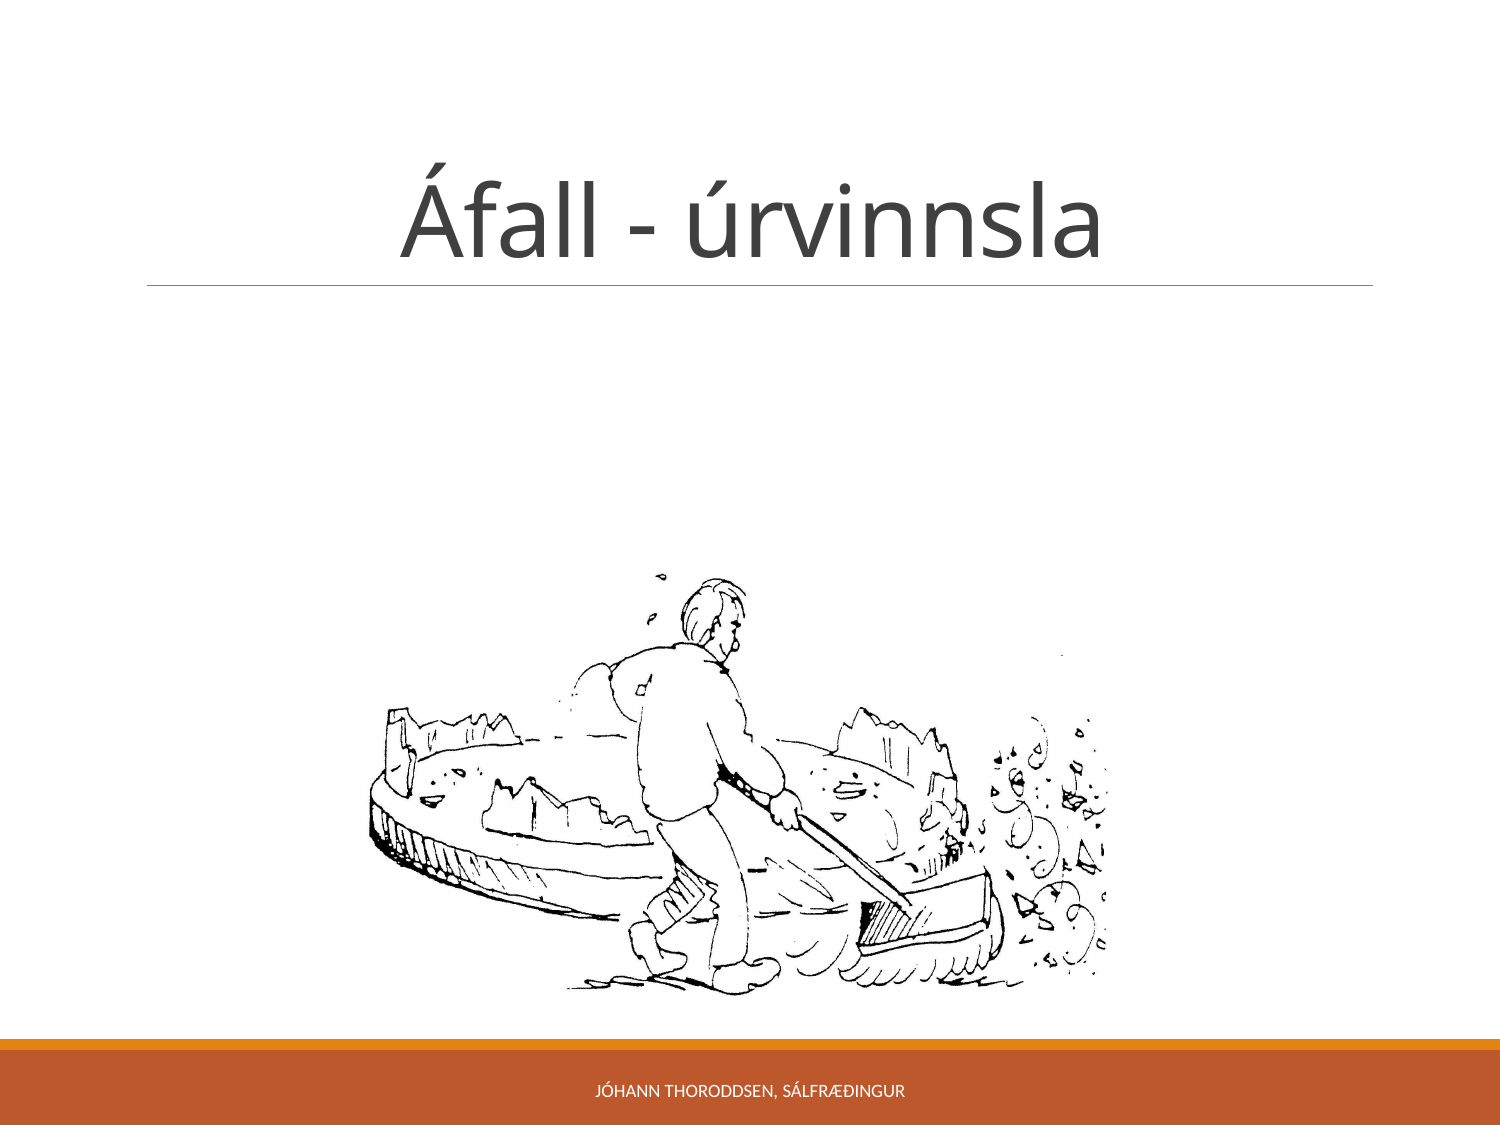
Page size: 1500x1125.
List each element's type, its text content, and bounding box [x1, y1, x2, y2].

footer Jóhann Thoroddsen, sálfræðingur [453, 1059, 1047, 1120]
title Áfall - úrvinnsla [135, 47, 1373, 285]
picture [323, 302, 1117, 1015]
